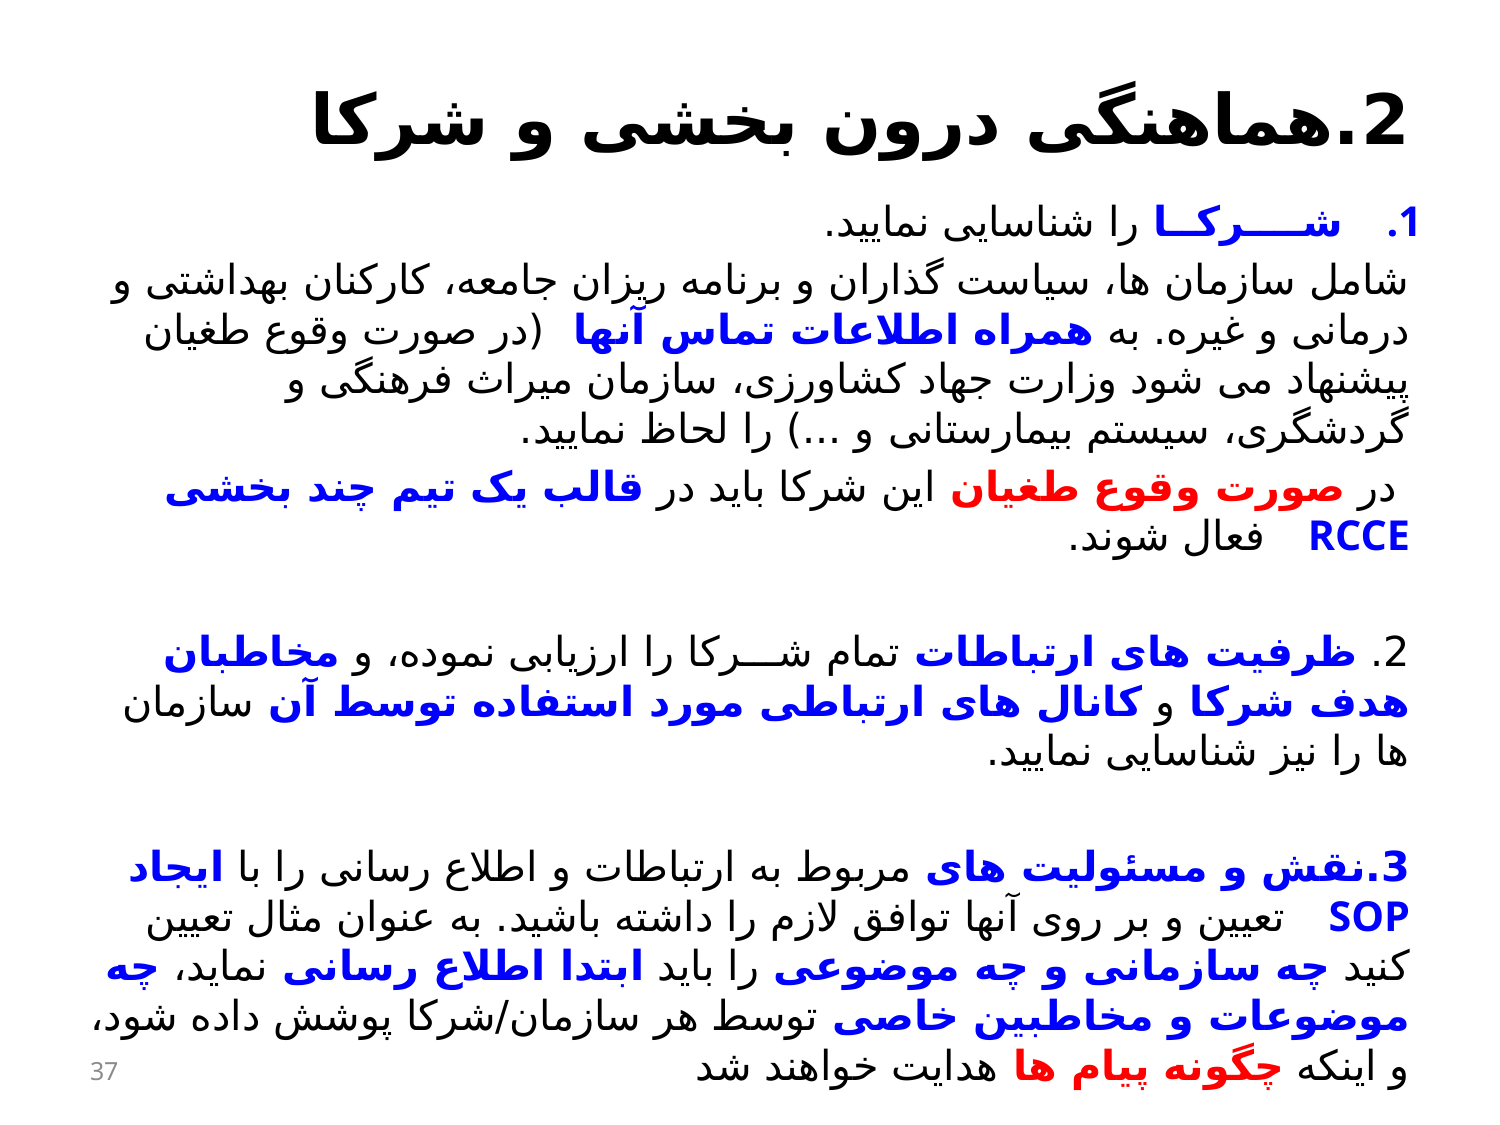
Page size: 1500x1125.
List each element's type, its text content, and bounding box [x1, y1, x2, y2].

title 2.هماهنگی درون بخشی و شرکا [75, 45, 1425, 187]
list شــــرکــا را شناسایی نمایید. شامل سازمان ها، سیاست گذاران و برنامه ریزان جامعه، کارکنان بهداشتی و درمانی و غیره. به همراه اطلاعات تماس آنها (در صورت وقوع طغیان پیشنهاد می شود وزارت جهاد کشاورزی، سازمان میراث فرهنگی و گردشگری، سیستم بیمارستانی و ...) را لحاظ نمایید. در صورت وقوع طغیان این شرکا باید در قالب یک تیم چند بخشی RCCE فعال شوند. 2. ظرفیت های ارتباطات تمام شـــرکا را ارزیابی نموده، و مخاطبان هدف شرکا و کانال های ارتباطی مورد استفاده توسط آن سازمان ها را نیز شناسایی نمایید. 3.نقش و مسئولیت های مربوط به ارتباطات و اطلاع رسانی را با ایجاد SOP تعیین و بر روی آنها توافق لازم را داشته باشید. به عنوان مثال تعیین کنید چه سازمانی و چه موضوعی را باید ابتدا اطلاع رسانی نماید، چه موضوعات و مخاطبین خاصی توسط هر سازمان/شرکا پوشش داده شود، و اینکه چگونه پیام ها هدایت خواهند شد [75, 187, 1425, 1103]
slide_number 37 [75, 1042, 425, 1103]
